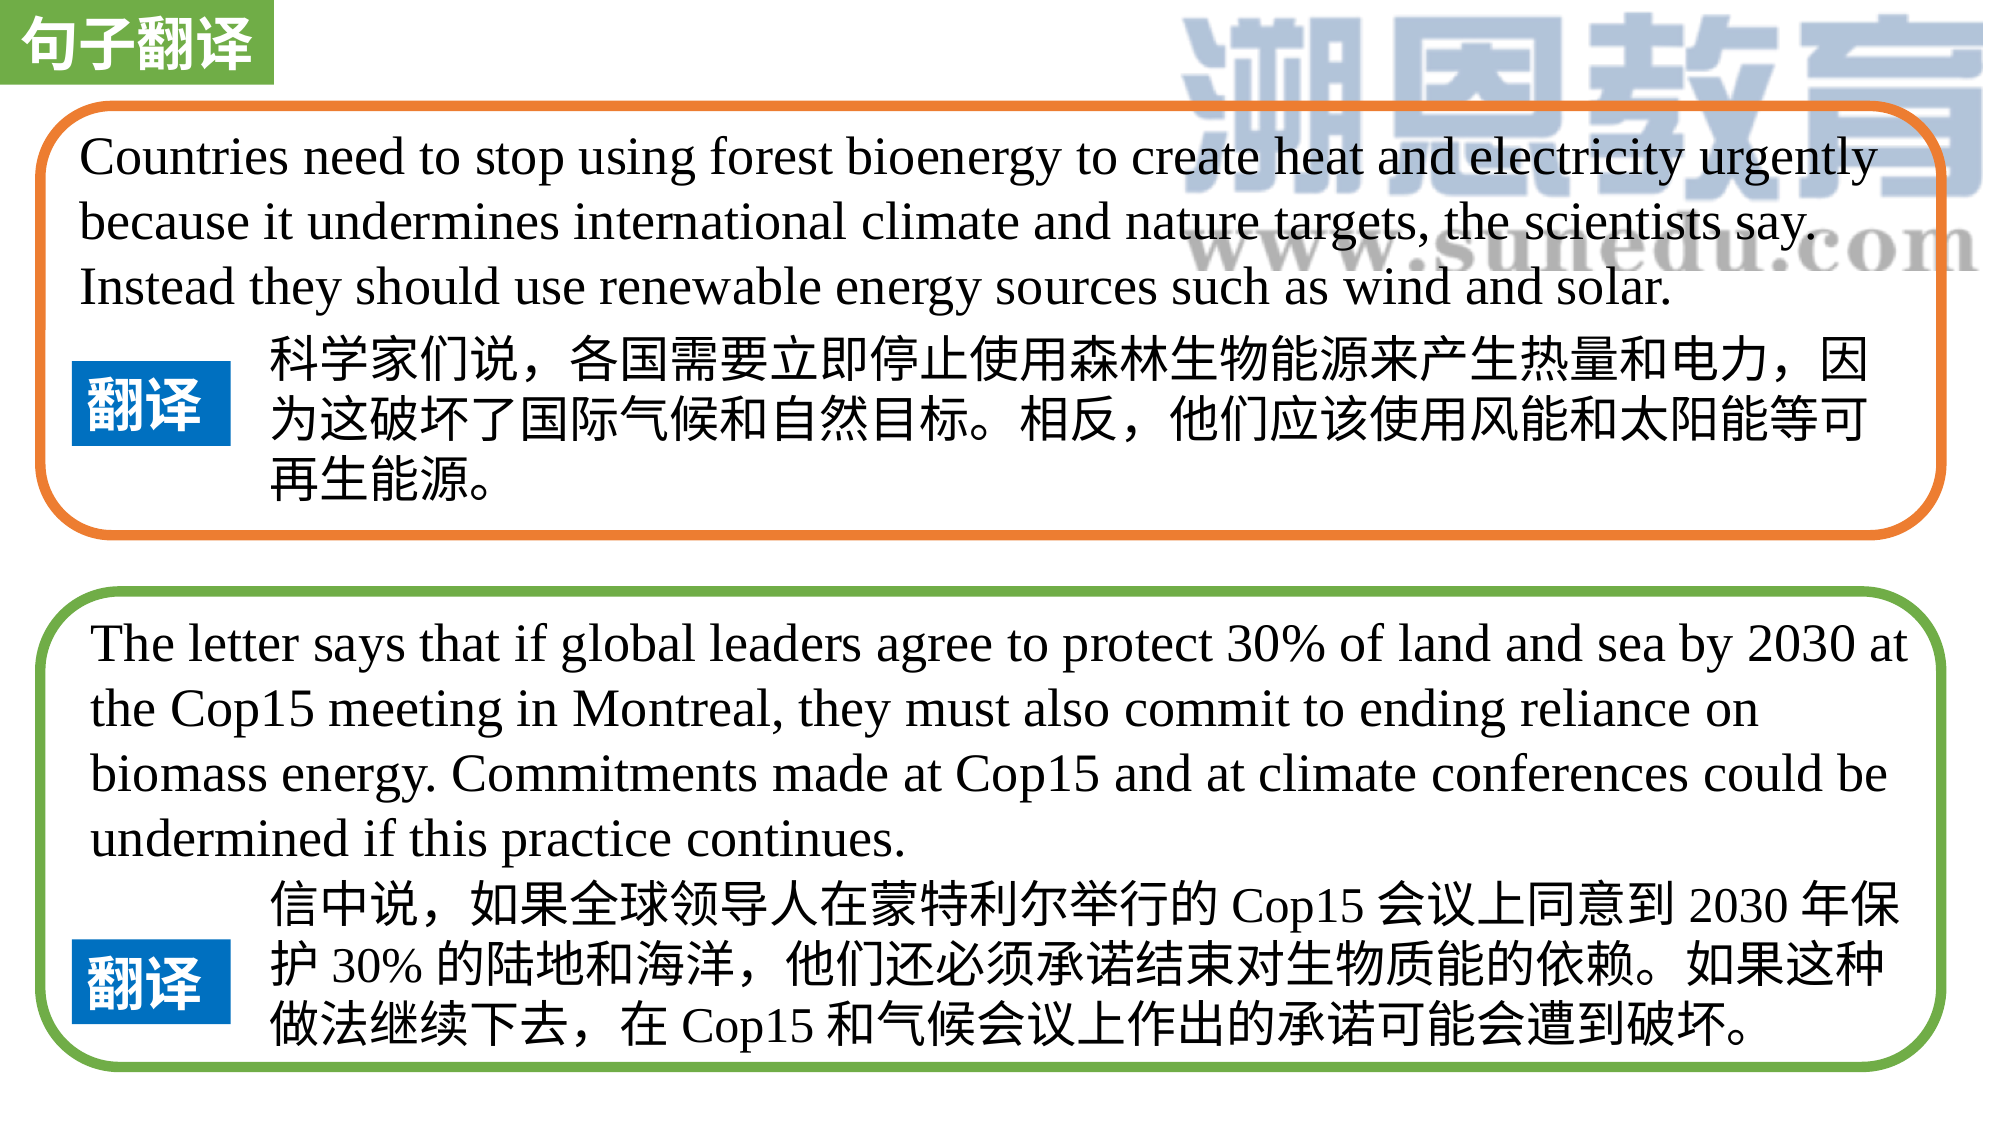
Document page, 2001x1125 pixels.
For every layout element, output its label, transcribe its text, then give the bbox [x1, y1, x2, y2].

text_box [83, 105, 1899, 112]
text_box [40, 604, 1893, 1068]
text_box [85, 591, 1896, 599]
text_box 信中说，如果全球领导人在蒙特利尔举行的Cop15会议上同意到2030年保护30%的陆地和海洋，他们还必须承诺结束对生物质能的依赖。如果这种做法继续下去，在Cop15和气候会议上作出的承诺可能会遭到破坏。 [254, 865, 1942, 1061]
text_box 句子翻译 [0, 0, 274, 85]
text_box [1933, 635, 1942, 865]
text_box The letter says that if global leaders agree to protect 30% of land and sea by 2030 at the Cop15 meeting in Montreal, they must also commit to ending reliance on biomass energy. Commitments made at Cop15 and at climate conferences could be undermined if this practice continues. [76, 599, 1933, 875]
text_box 翻译 [71, 939, 231, 1025]
text_box [40, 124, 1942, 536]
text_box 翻译 [71, 361, 231, 446]
picture [1178, 10, 1983, 271]
text_box 科学家们说，各国需要立即停止使用森林生物能源来产生热量和电力，因为这破坏了国际气候和自然目标。相反，他们应该使用风能和太阳能等可再生能源。 [254, 319, 1899, 515]
text_box Countries need to stop using forest bioenergy to create heat and electricity urgently because it undermines international climate and nature targets, the scientists say. Instead they should use renewable energy sources such as wind and solar. [64, 112, 1979, 323]
